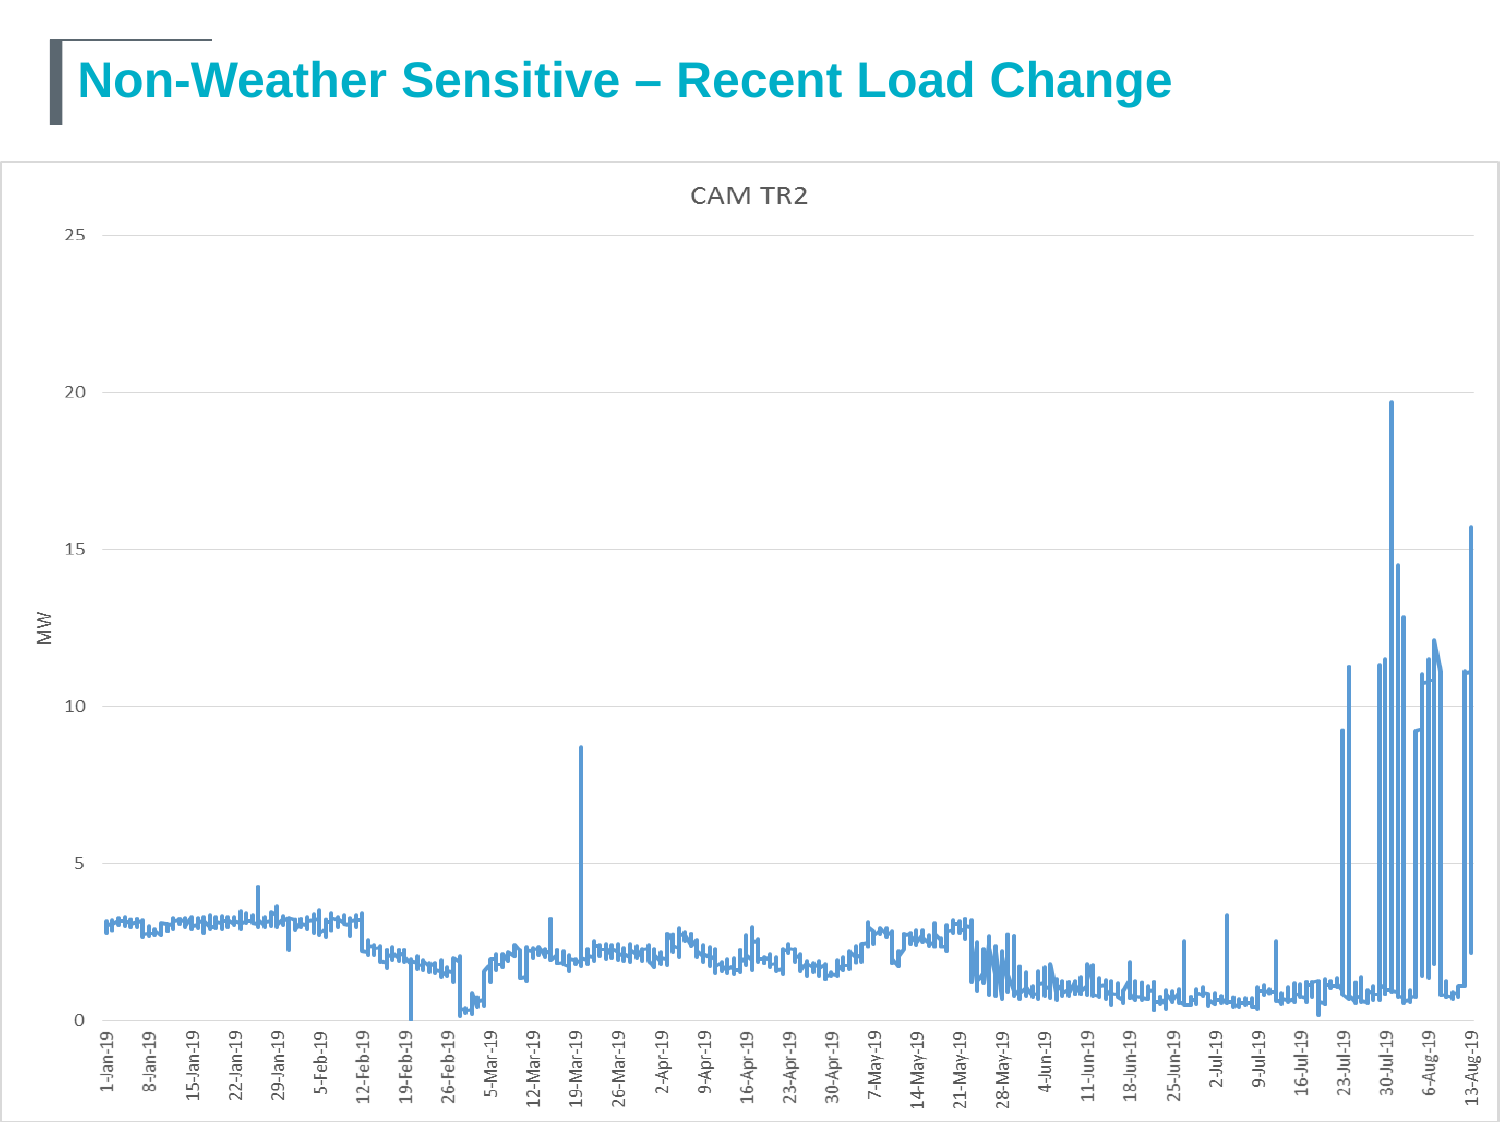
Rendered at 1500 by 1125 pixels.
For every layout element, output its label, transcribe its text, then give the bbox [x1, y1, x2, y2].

title Non-Weather Sensitive – Recent Load Change [62, 39, 1450, 134]
picture [0, 161, 1500, 1123]
